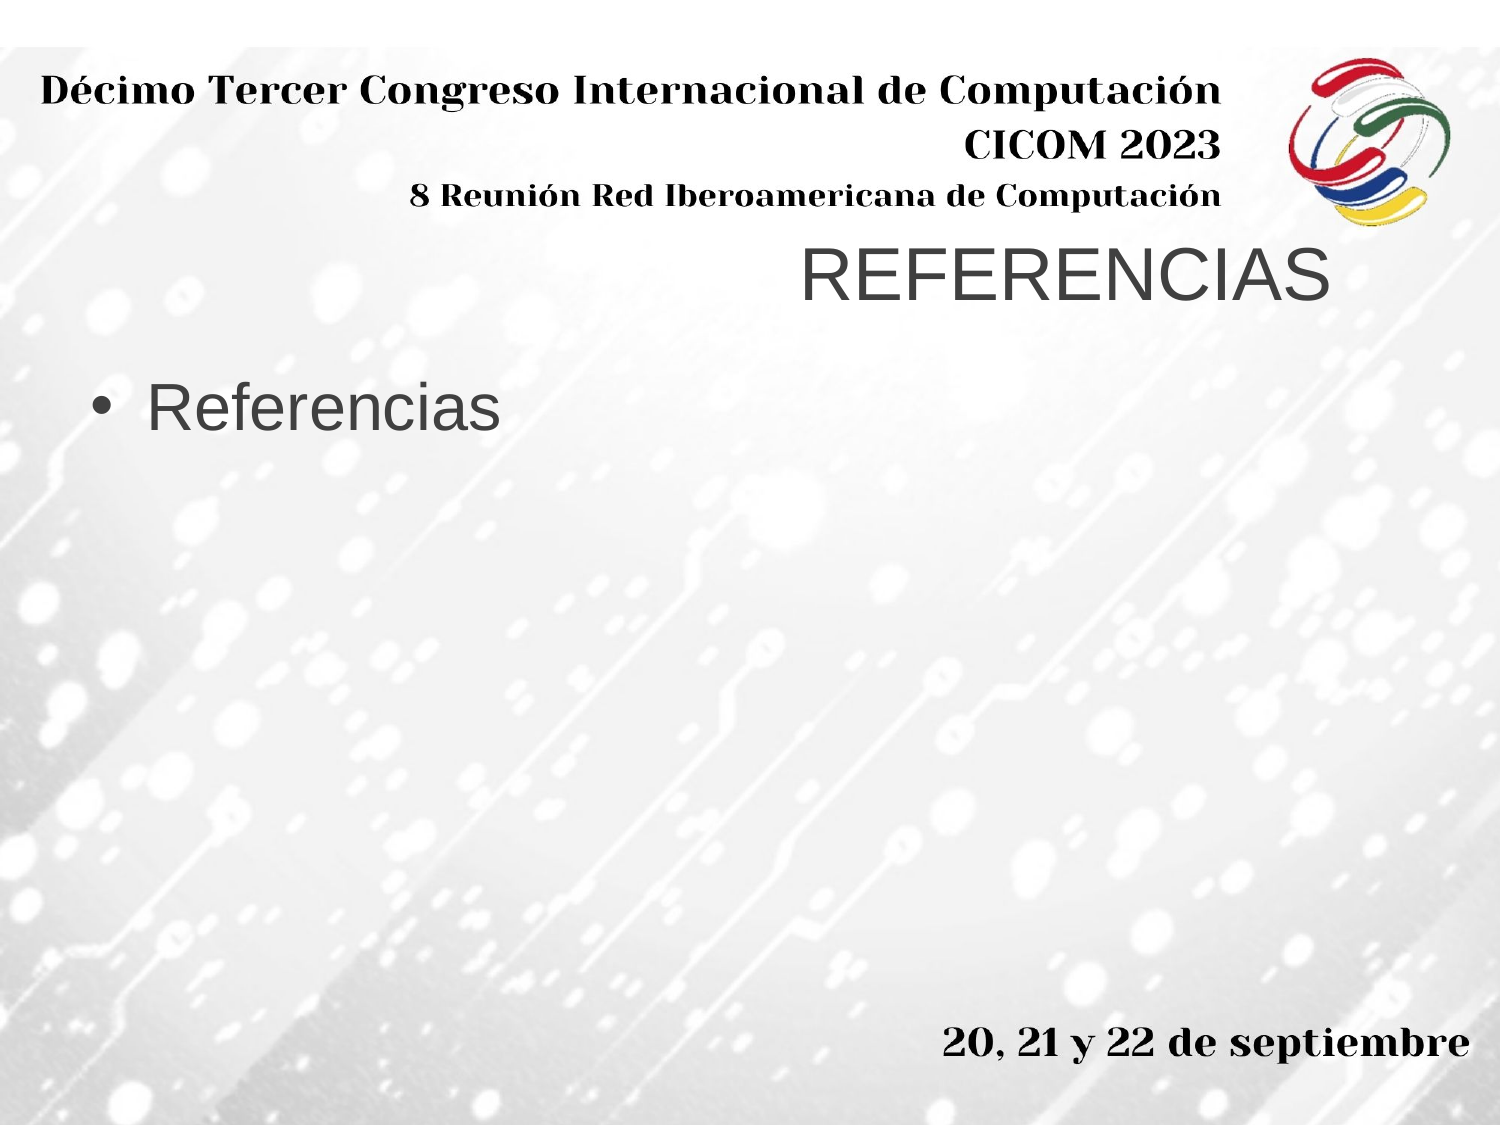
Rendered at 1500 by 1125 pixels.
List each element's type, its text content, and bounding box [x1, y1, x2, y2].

list Referencias [75, 356, 633, 509]
title REFERENCIAS [632, 205, 1500, 335]
picture [0, 0, 1500, 1125]
